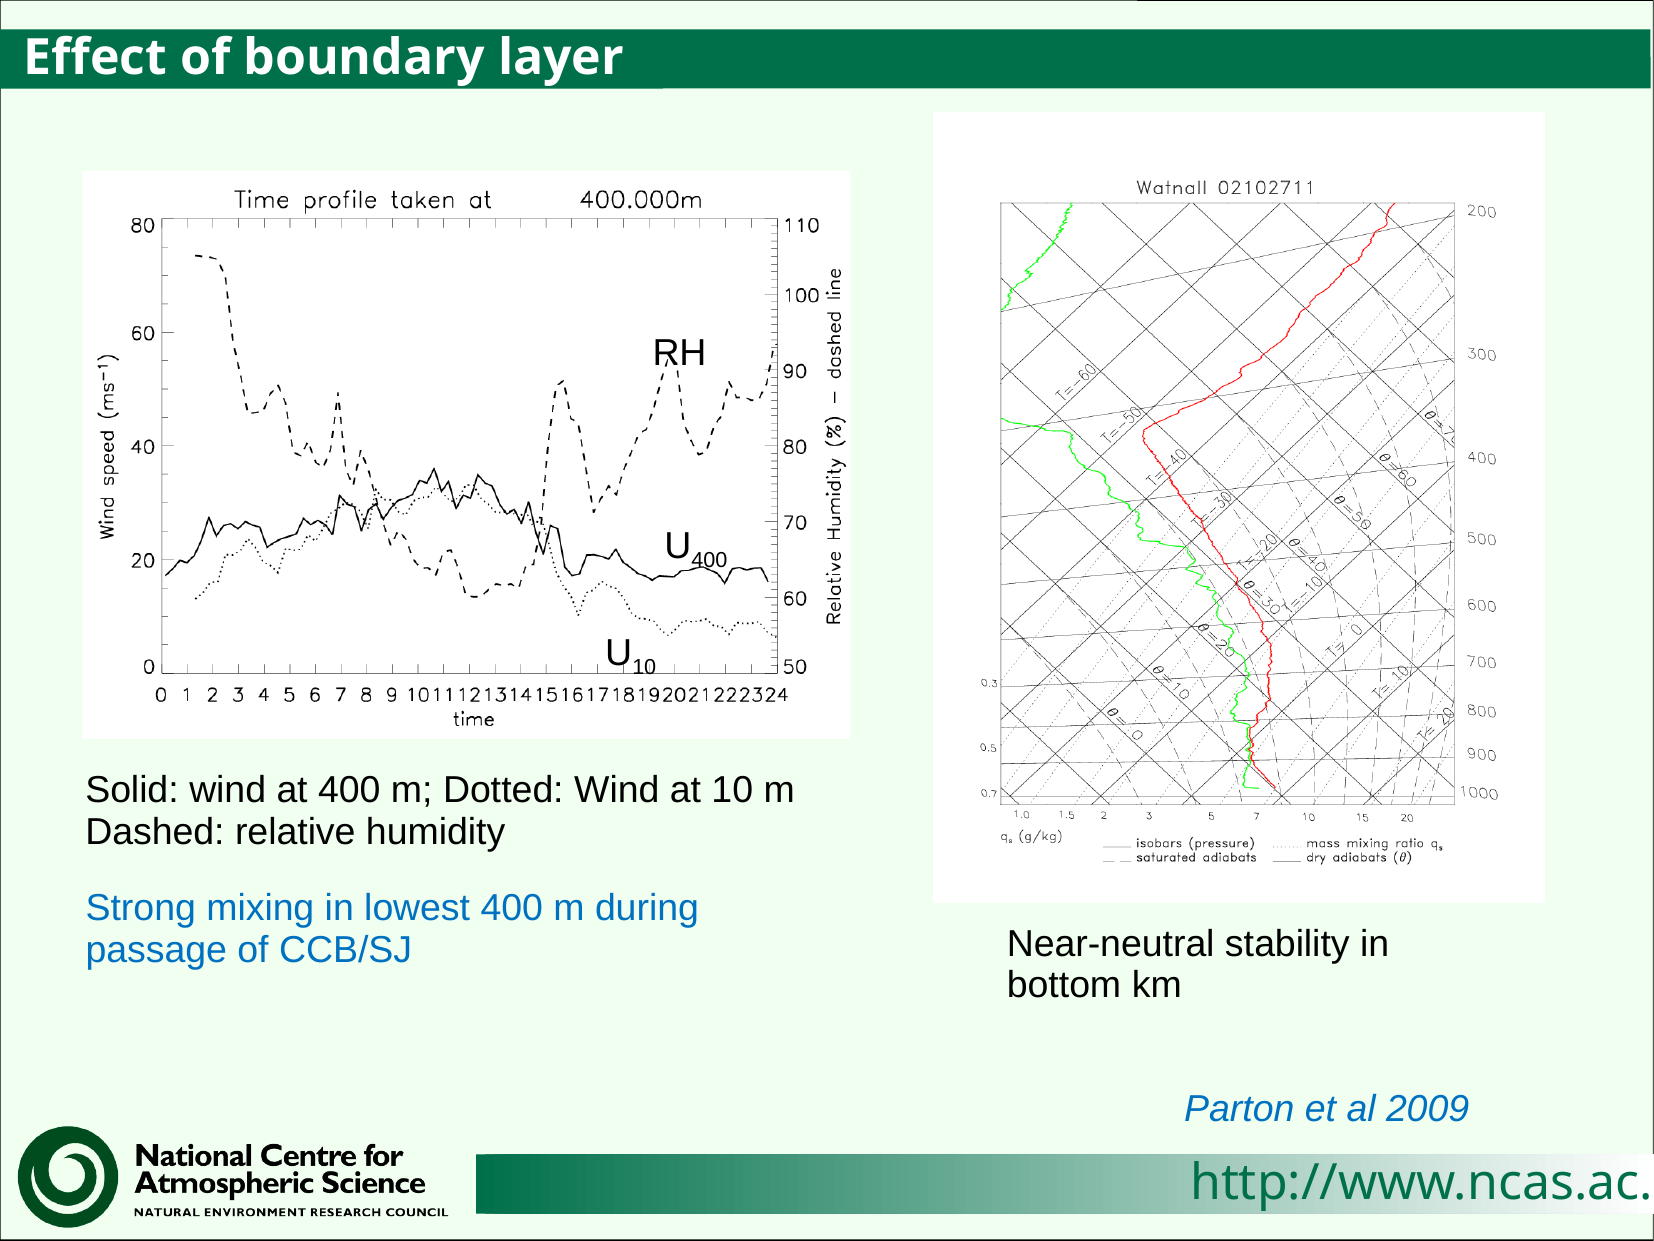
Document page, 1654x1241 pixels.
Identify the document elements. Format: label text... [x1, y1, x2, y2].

picture [82, 170, 851, 739]
text_box Parton et al 2009 [1169, 1080, 1654, 1138]
title Effect of boundary layer [23, 28, 1512, 86]
picture [932, 111, 1545, 903]
text_box Strong mixing in lowest 400 m during passage of CCB/SJ [70, 879, 839, 979]
text_box Near-neutral stability in bottom km [992, 915, 1524, 1014]
text_box Solid: wind at 400 m; Dotted: Wind at 10 m Dashed: relative humidity [70, 761, 886, 861]
picture [14, 1123, 453, 1229]
